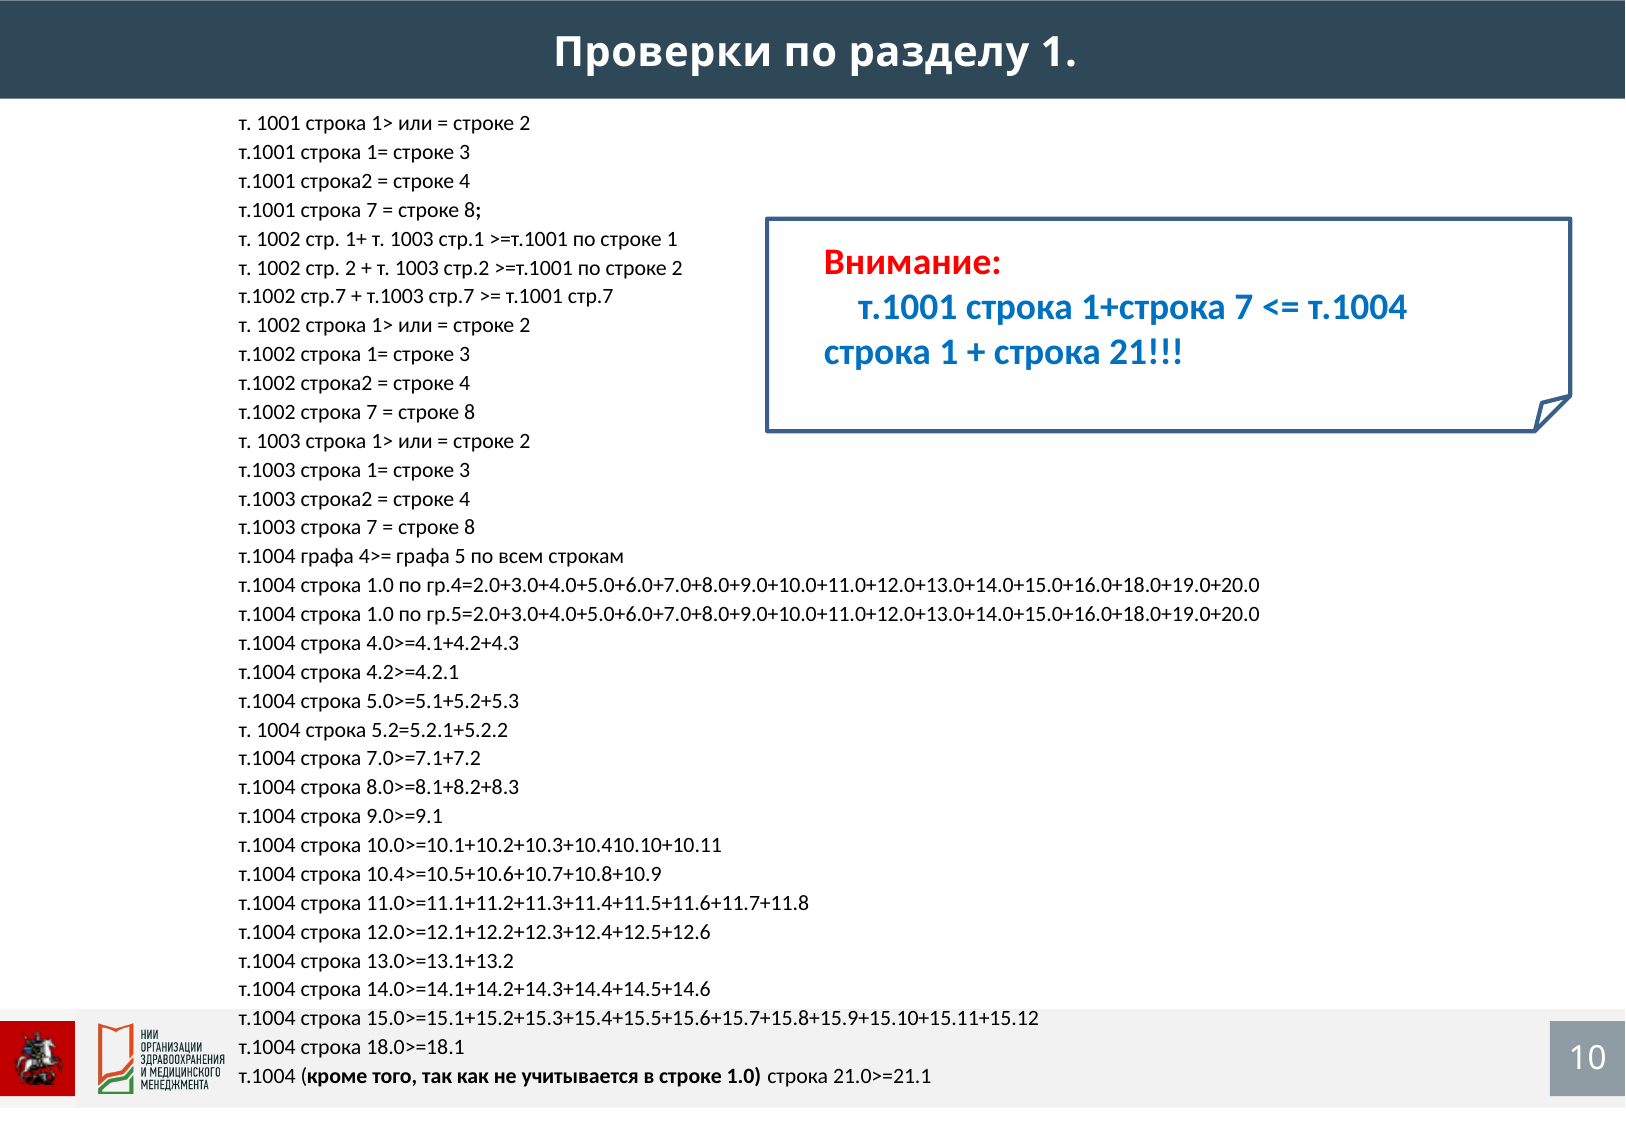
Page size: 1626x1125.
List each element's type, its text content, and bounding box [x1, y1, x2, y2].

table_cell т.1004 строка 10.0>=10.1+10.2+10.3+10.410.10+10.11 [238, 829, 1502, 858]
table_cell т.1004 строка 4.2>=4.2.1 [238, 656, 1502, 685]
table_header т. 1001 строка 1> или = строке 2 [238, 107, 1502, 136]
table_cell т.1002 строка 7 = строке 8 [238, 396, 765, 425]
table_cell т.1001 строка 7 = строке 8; [238, 194, 1502, 223]
table_cell т.1003 строка 1= строке 3 [238, 454, 1502, 483]
table_cell т.1004 строка 1.0 по гр.4=2.0+3.0+4.0+5.0+6.0+7.0+8.0+9.0+10.0+11.0+12.0+13.0+14.0+15.0+16.0+18.0+19.0+20.0 [238, 569, 1502, 598]
table_cell т.1003 строка 7 = строке 8 [238, 511, 1502, 540]
table_cell т.1004 строка 11.0>=11.1+11.2+11.3+11.4+11.5+11.6+11.7+11.8 [238, 887, 1502, 916]
table_cell т. 1003 строка 1> или = строке 2 [238, 425, 1502, 454]
table_cell т.1004 строка 14.0>=14.1+14.2+14.3+14.4+14.5+14.6 [238, 974, 1502, 1002]
table_cell т.1004 строка 12.0>=12.1+12.2+12.3+12.4+12.5+12.6 [238, 916, 1502, 945]
table_cell т.1002 строка 1= строке 3 [238, 338, 765, 367]
table_cell т.1004 графа 4>= графа 5 по всем строкам [238, 540, 1502, 569]
table_cell т. 1004 строка 5.2=5.2.1+5.2.2 [238, 714, 1502, 743]
table_cell т.1004 строка 5.0>=5.1+5.2+5.3 [238, 685, 1502, 714]
table_cell т.1004 строка 4.0>=4.1+4.2+4.3 [238, 627, 1502, 656]
table_cell т.1004 строка 18.0>=18.1 [238, 1031, 1502, 1060]
table_cell т.1004 (кроме того, так как не учитывается в строке 1.0) строка 21.0>=21.1 [238, 1060, 1502, 1089]
table_cell т.1004 строка 13.0>=13.1+13.2 [238, 945, 1502, 974]
table_cell т. 1002 стр. 2 + т. 1003 стр.2 >=т.1001 по строке 2 [238, 252, 765, 280]
table_cell т.1004 строка 15.0>=15.1+15.2+15.3+15.4+15.5+15.6+15.7+15.8+15.9+15.10+15.11+15.12 [238, 1002, 1502, 1031]
table_cell т.1003 строка2 = строке 4 [238, 483, 1502, 511]
text_box Внимание: т.1001 строка 1+строка 7 <= т.1004 строка 1 + строка 21!!! [809, 229, 1518, 425]
table_cell т.1004 строка 10.4>=10.5+10.6+10.7+10.8+10.9 [238, 858, 1502, 887]
table_cell т.1001 строка 1= строке 3 [238, 136, 1502, 165]
list Проверки по разделу 1. [97, 0, 1534, 99]
table_cell т.1004 строка 1.0 по гр.5=2.0+3.0+4.0+5.0+6.0+7.0+8.0+9.0+10.0+11.0+12.0+13.0+14.0+15.0+16.0+18.0+19.0+20.0 [238, 598, 1502, 627]
table_cell т.1004 строка 7.0>=7.1+7.2 [238, 743, 1502, 771]
table_cell т.1004 строка 9.0>=9.1 [238, 800, 1502, 829]
table_cell т.1002 строка2 = строке 4 [238, 367, 765, 396]
table_cell т.1004 строка 8.0>=8.1+8.2+8.3 [238, 771, 1502, 800]
table_cell т.1001 строка2 = строке 4 [238, 165, 1502, 194]
table_cell т. 1002 стр. 1+ т. 1003 стр.1 >=т.1001 по строке 1 [238, 223, 765, 252]
table_cell т.1002 стр.7 + т.1003 стр.7 >= т.1001 стр.7 [238, 280, 765, 309]
text_box [765, 216, 1573, 434]
table_cell т. 1002 строка 1> или = строке 2 [238, 309, 765, 338]
